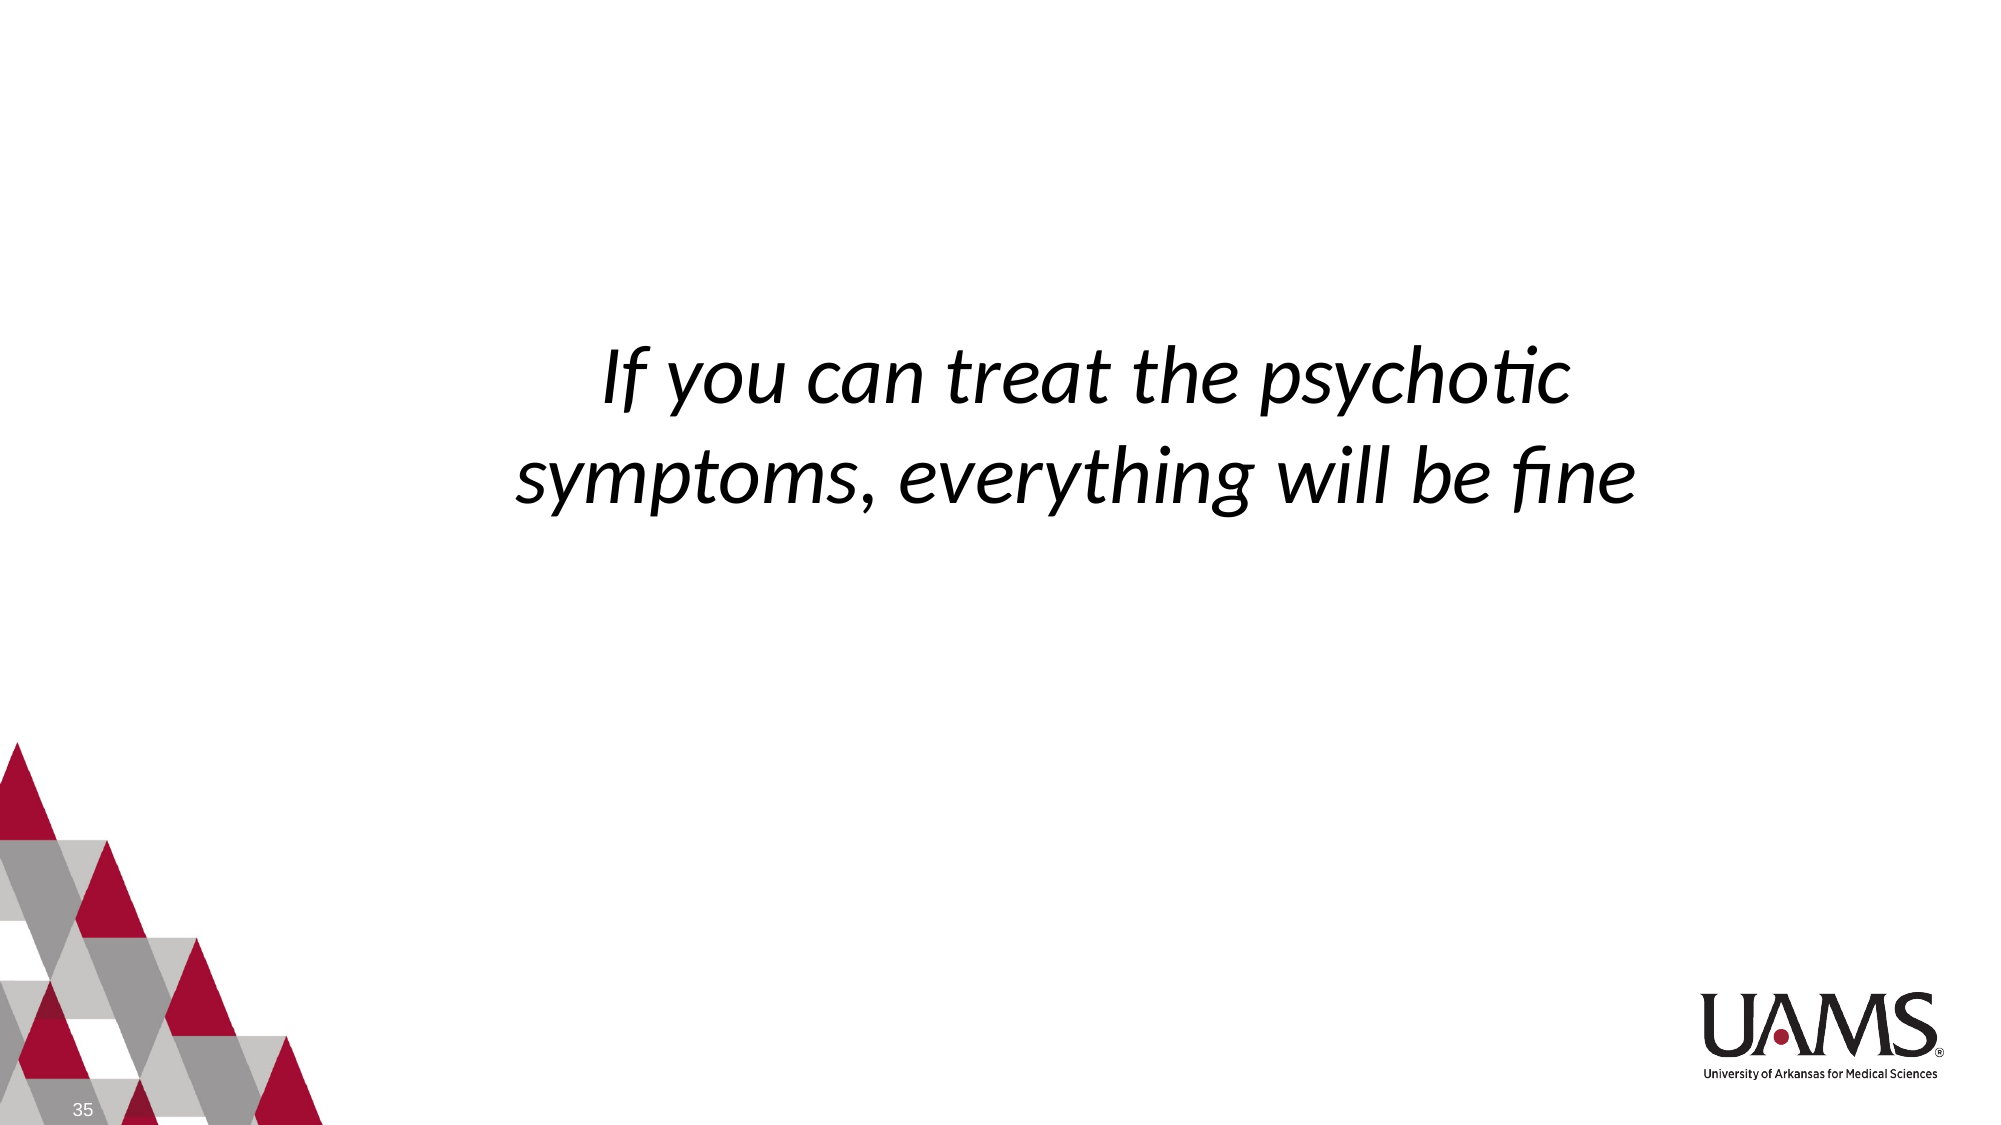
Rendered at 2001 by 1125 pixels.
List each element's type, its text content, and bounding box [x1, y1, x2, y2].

title If you can treat the psychotic symptoms, everything will be fine [262, 312, 1930, 413]
picture [0, 0, 2001, 1125]
